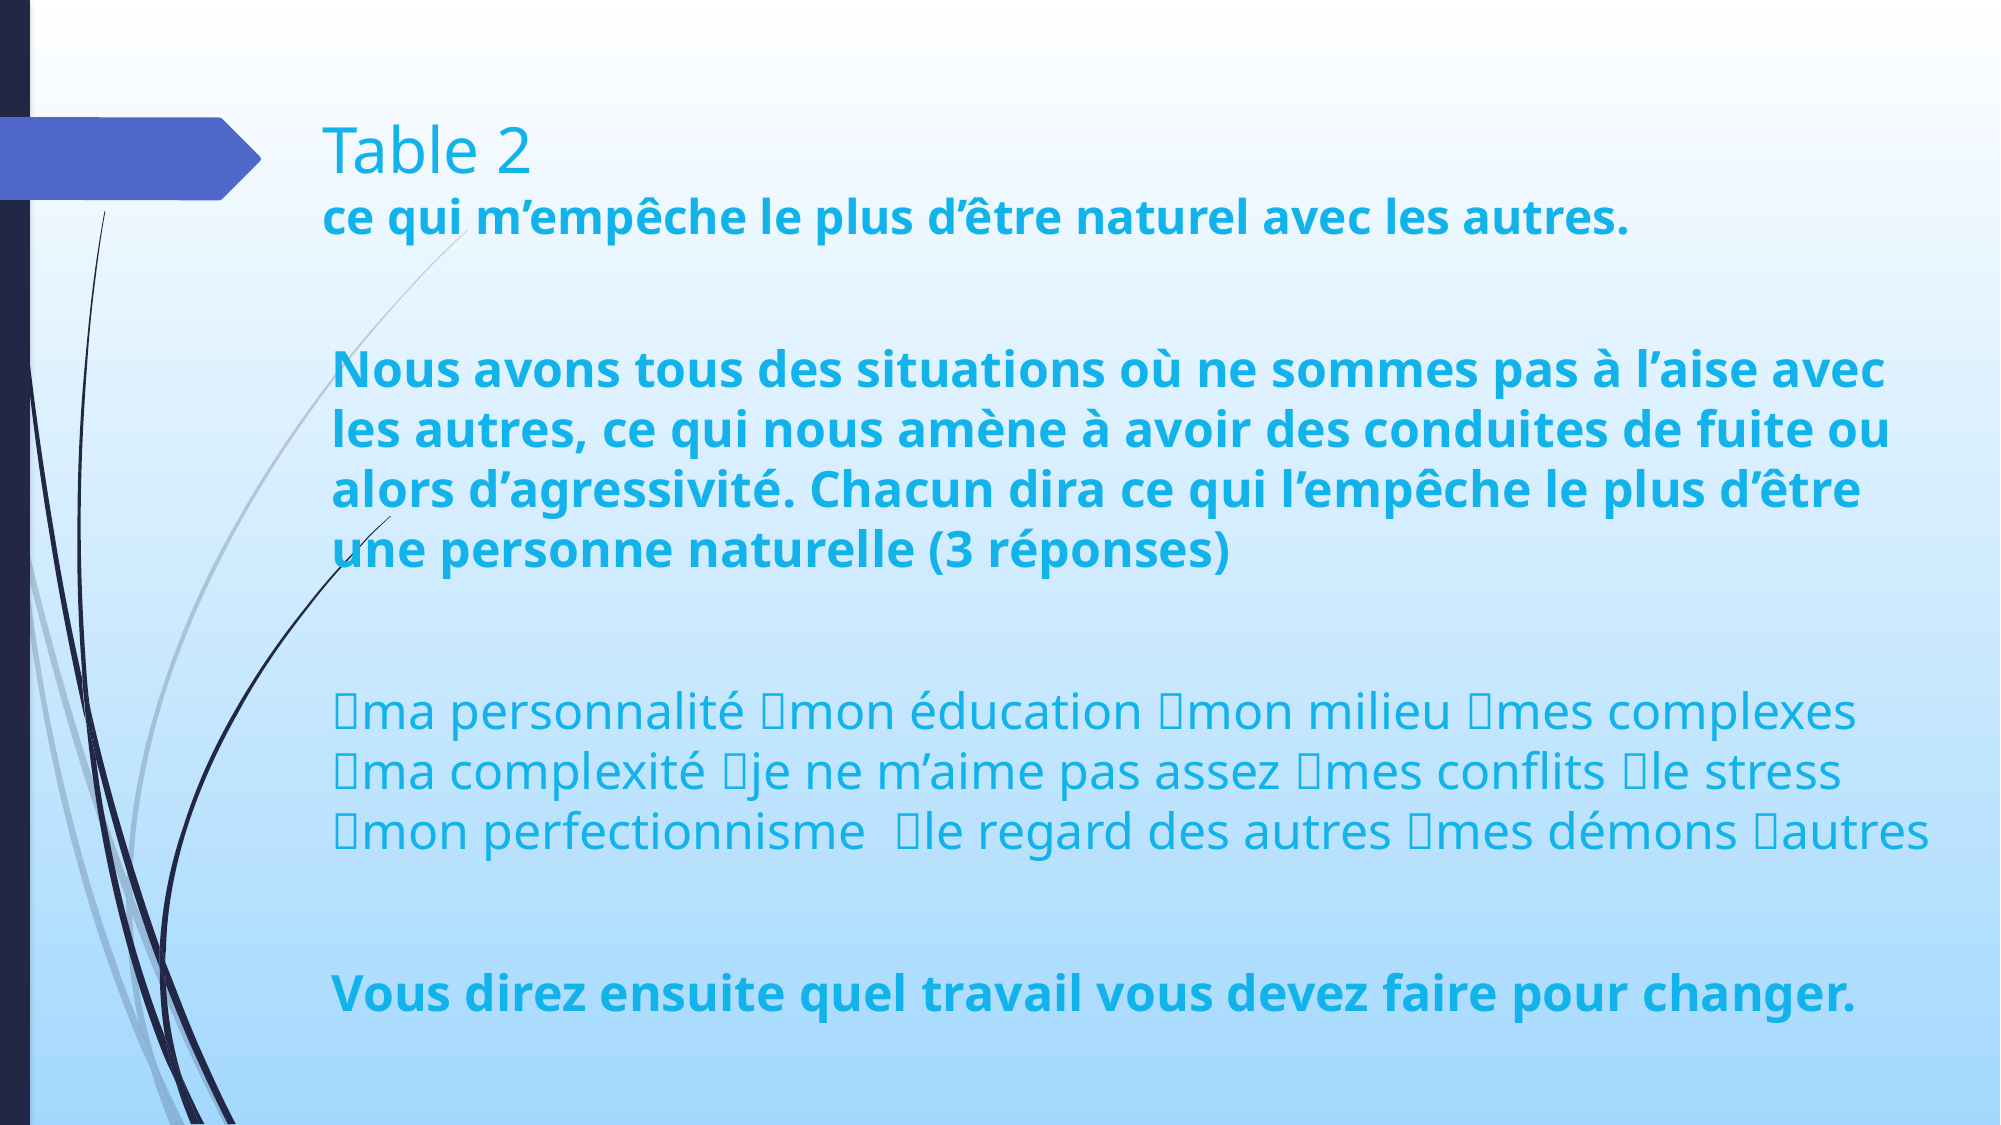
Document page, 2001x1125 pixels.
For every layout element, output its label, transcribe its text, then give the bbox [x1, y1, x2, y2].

title Table 2 ce qui m’empêche le plus d’être naturel avec les autres. [307, 102, 1770, 313]
list Nous avons tous des situations où ne sommes pas à l’aise avec les autres, ce qui nous amène à avoir des conduites de fuite ou alors d’agressivité. Chacun dira ce qui l’empêche le plus d’être une personne naturelle (3 réponses) ma personnalité mon éducation mon milieu mes complexes ma complexité je ne m’aime pas assez mes conflits le stress mon perfectionnisme le regard des autres mes démons autres Vous direz ensuite quel travail vous devez faire pour changer. [316, 330, 1955, 950]
